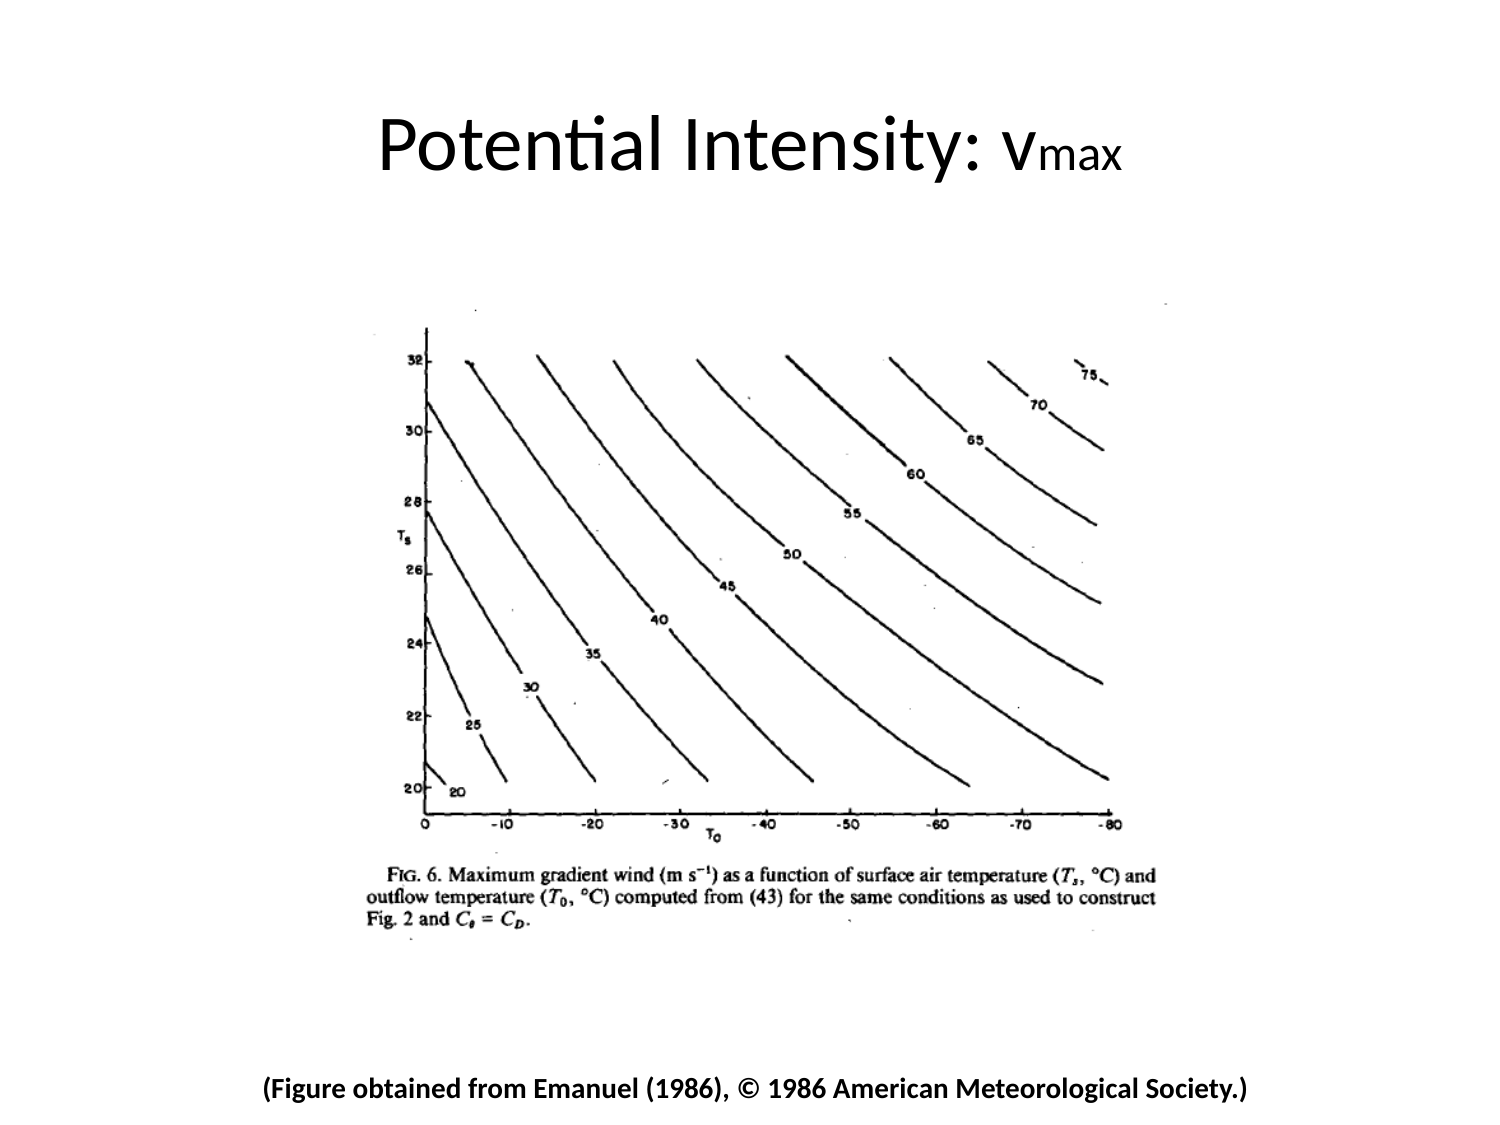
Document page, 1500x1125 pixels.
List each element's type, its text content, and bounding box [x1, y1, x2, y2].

picture [340, 300, 1172, 950]
title Potential Intensity: vmax [75, 45, 1425, 233]
text_box (Figure obtained from Emanuel (1986), © 1986 American Meteorological Society.) [247, 1062, 1264, 1113]
